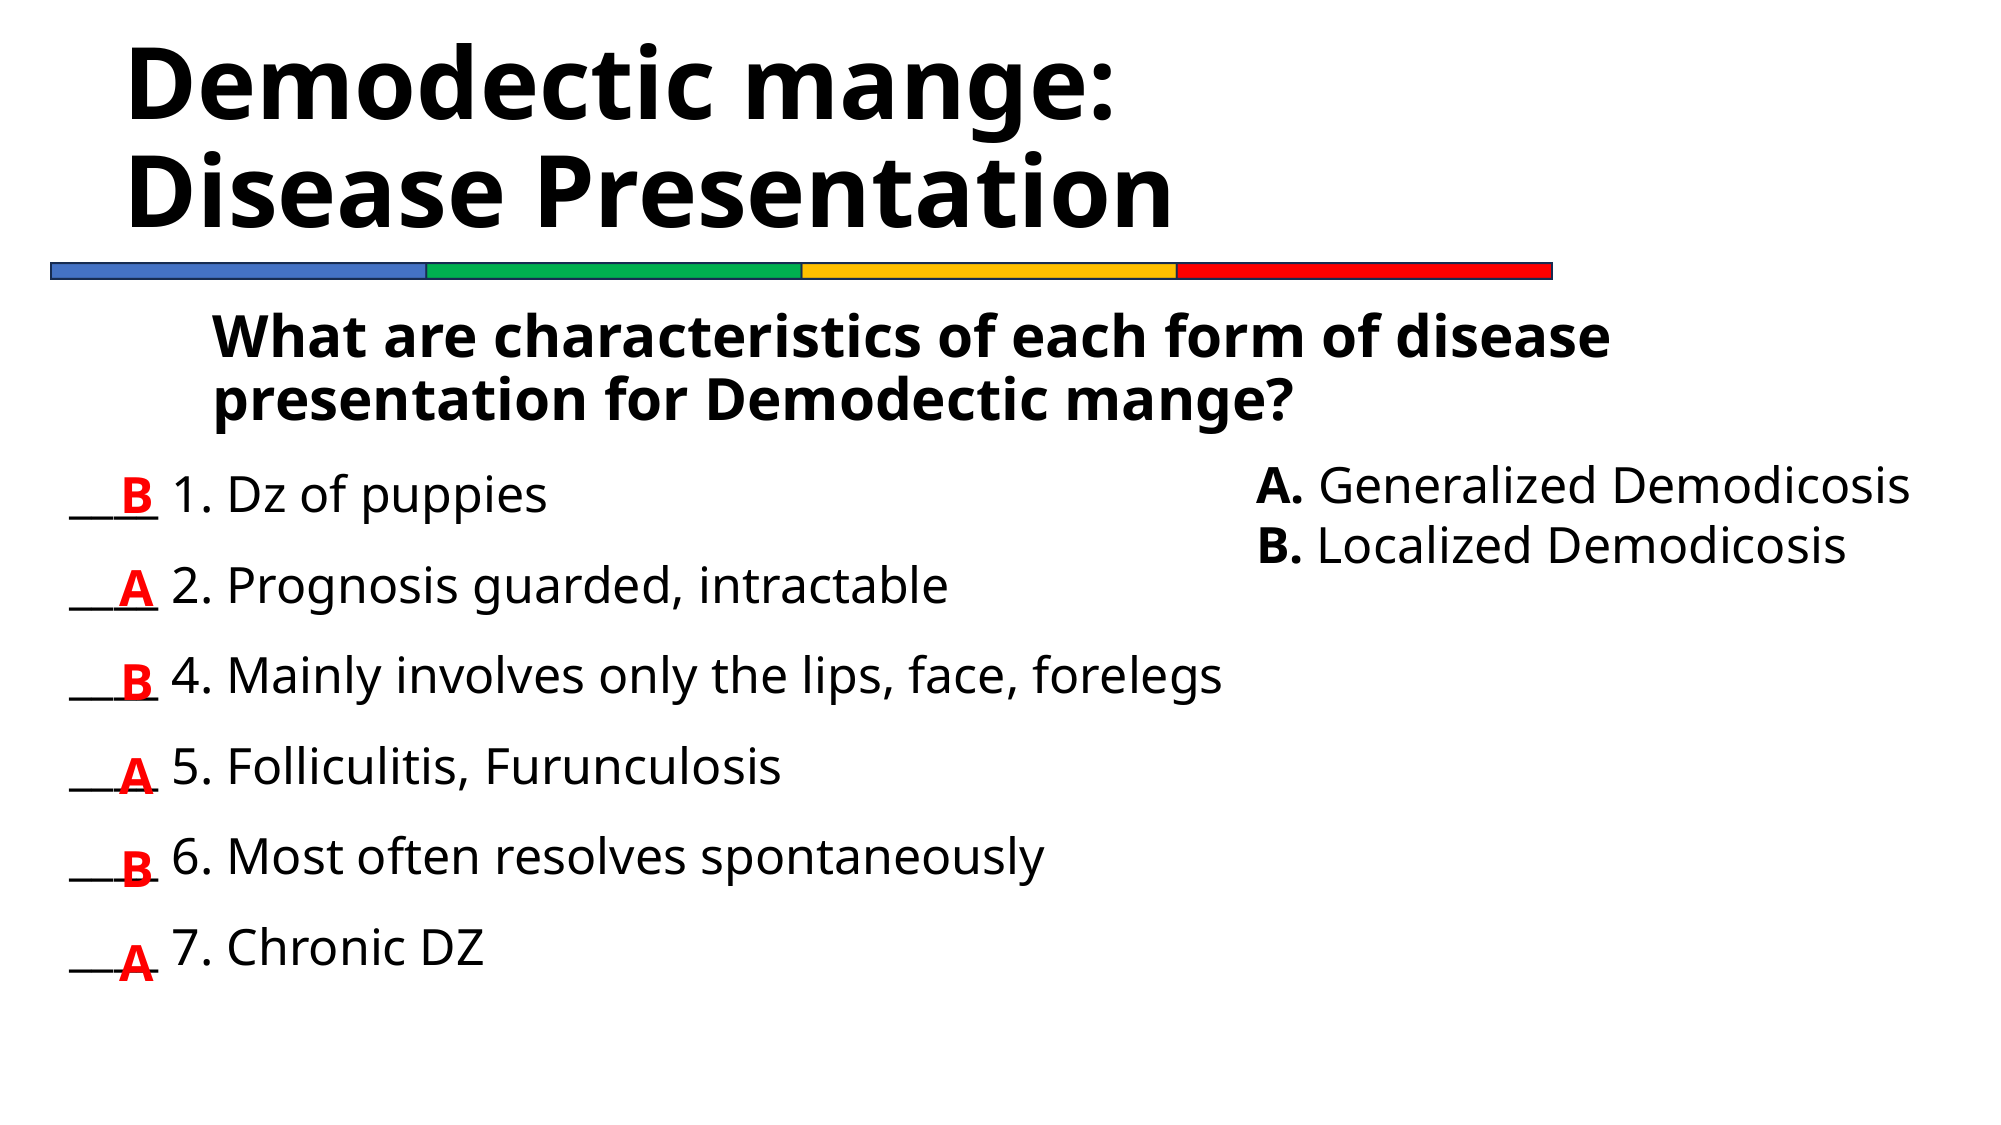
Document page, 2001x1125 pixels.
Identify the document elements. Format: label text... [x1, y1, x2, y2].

text_box A [105, 924, 170, 999]
list ____ 1. Dz of puppies ____ 2. Prognosis guarded, intractable ____ 4. Mainly involves only the lips, face, forelegs ____ 5. Folliculitis, Furunculosis ____ 6. Most often resolves spontaneously ____ 7. Chronic DZ [54, 462, 1280, 1100]
text_box B [105, 643, 169, 718]
title Demodectic mange: Disease Presentation [108, 37, 1388, 246]
text_box What are characteristics of each form of disease presentation for Demodectic mange? [198, 300, 1836, 450]
picture [49, 262, 1553, 280]
text_box B [105, 830, 169, 906]
text_box B [105, 455, 169, 531]
text_box A. Generalized Demodicosis B. Localized Demodicosis [1228, 445, 1928, 581]
text_box A [105, 549, 170, 625]
text_box A [105, 736, 170, 812]
